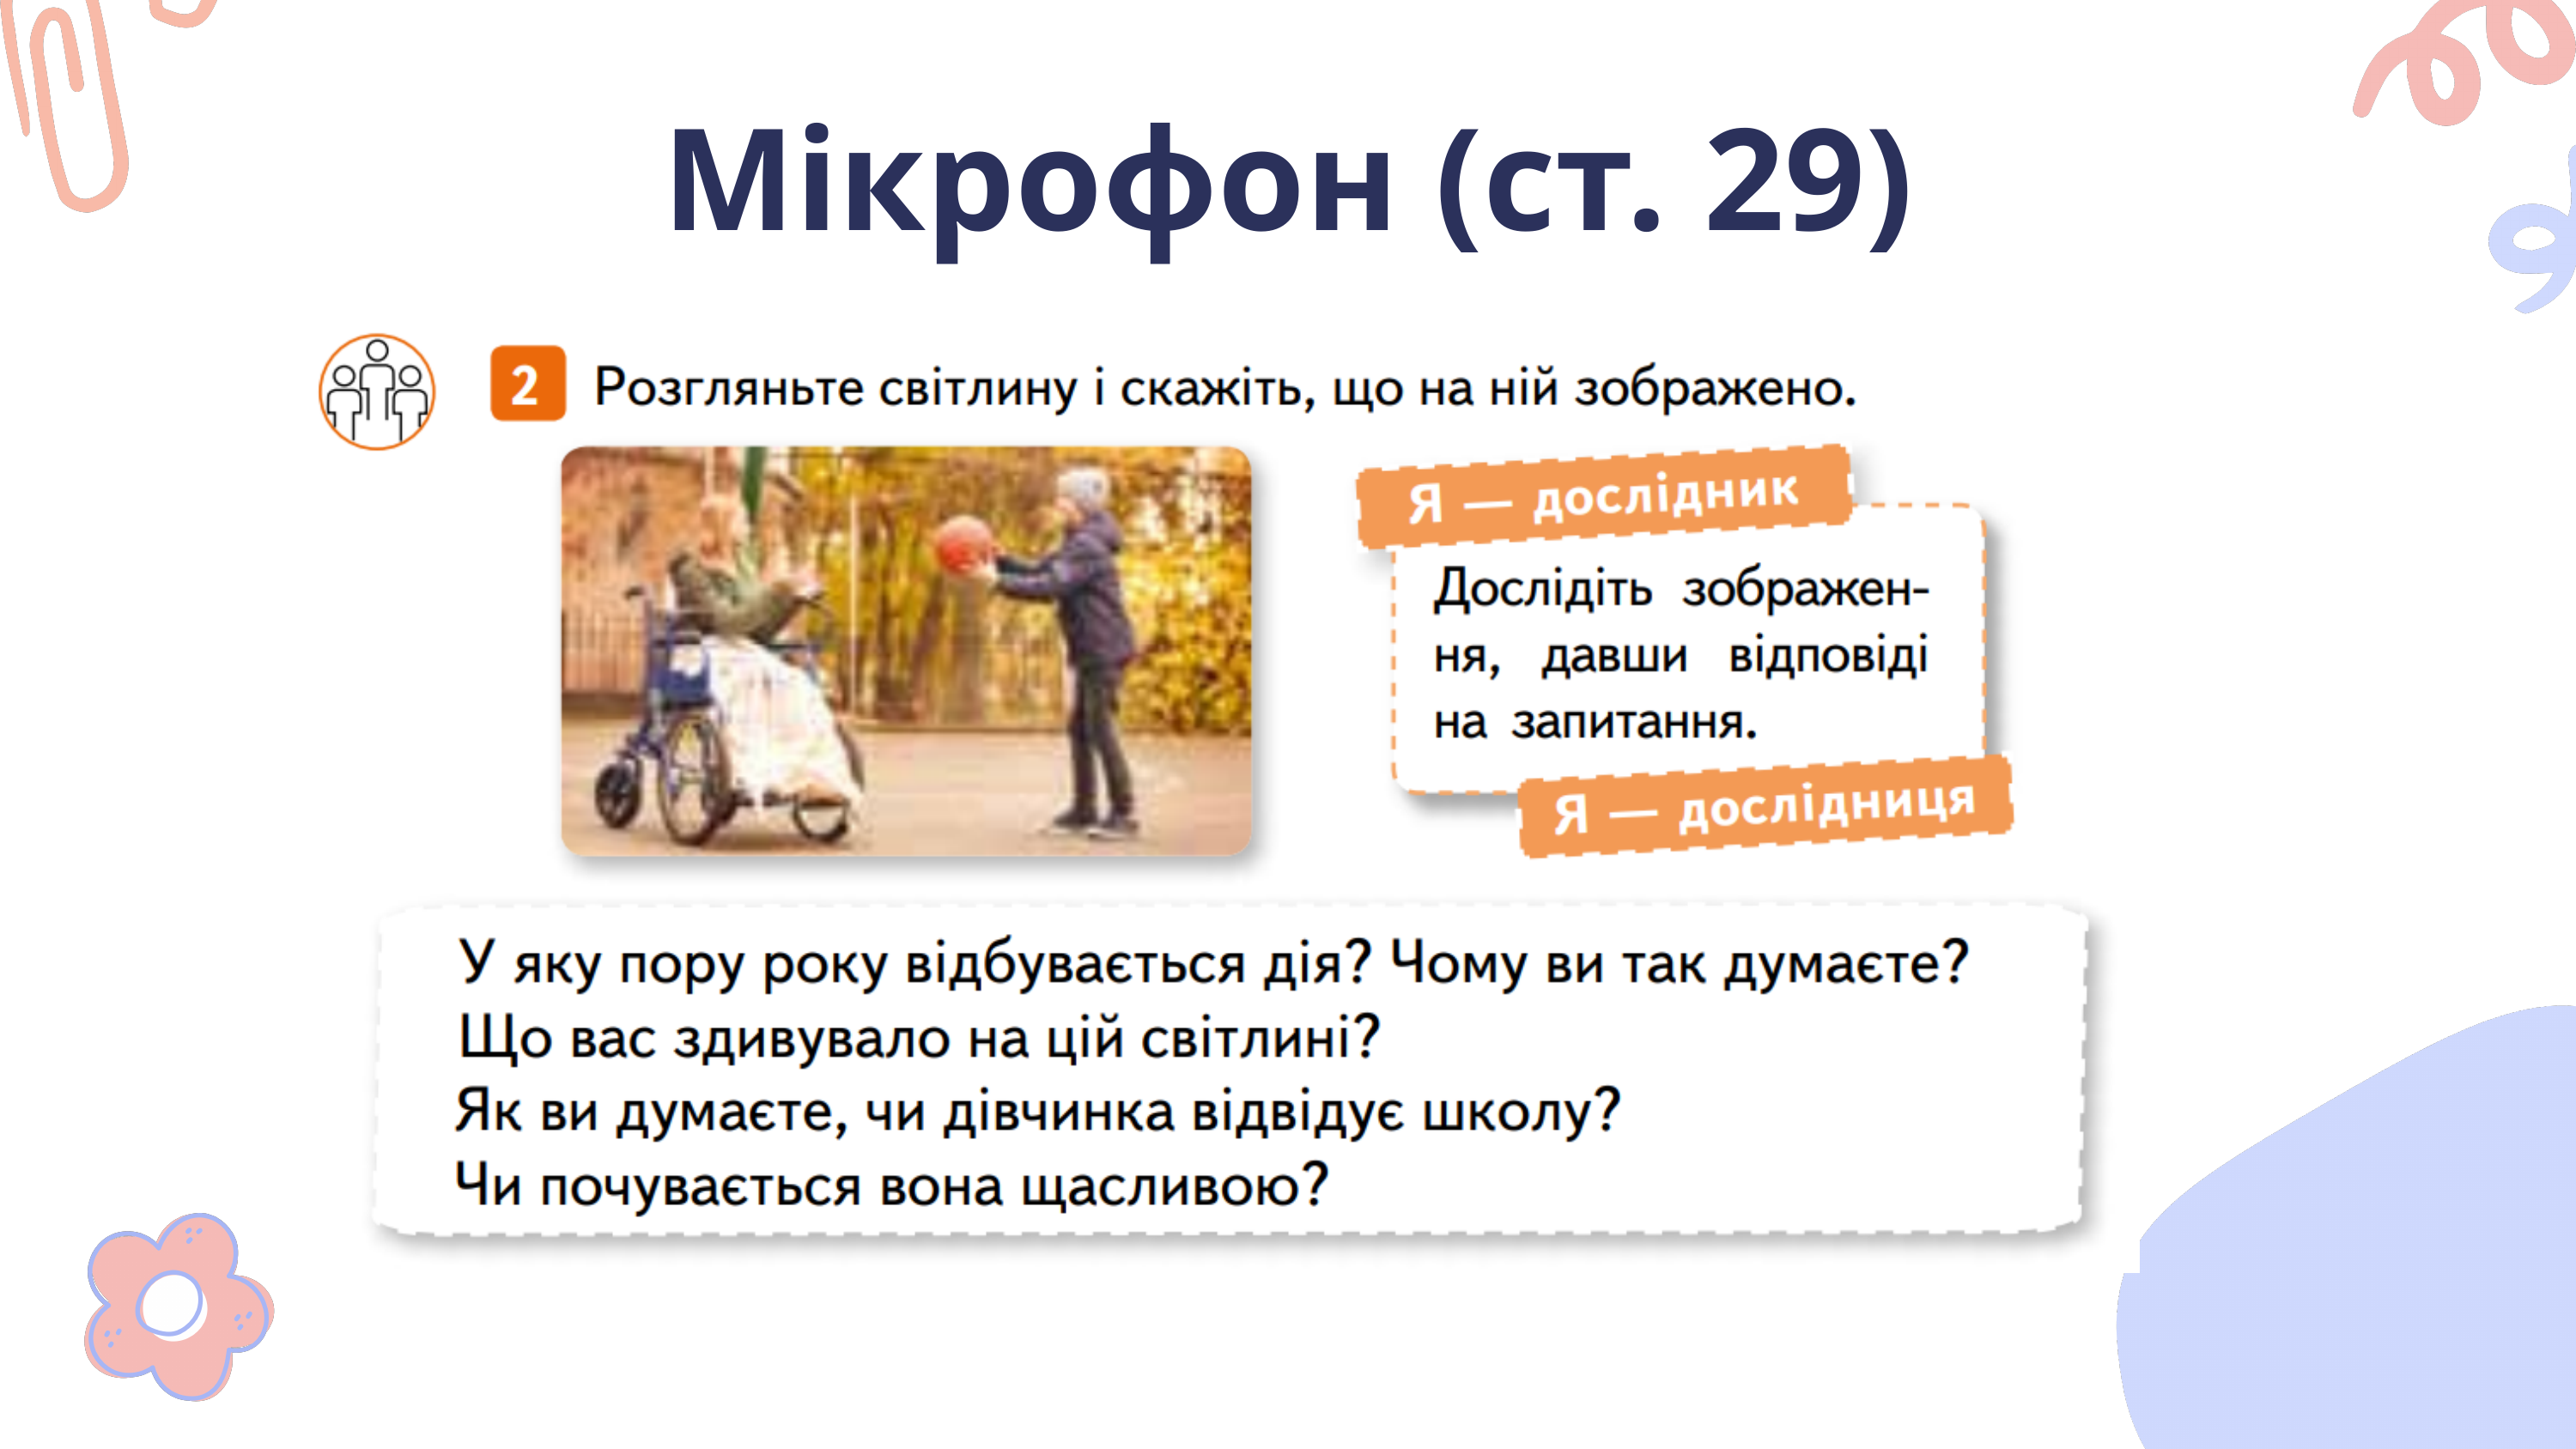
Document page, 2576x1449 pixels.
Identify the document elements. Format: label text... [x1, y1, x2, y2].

picture [54, 313, 2576, 1449]
picture [0, 0, 234, 215]
picture [2352, 0, 2576, 314]
text_box Мікрофон (ст. 29) [325, 72, 2251, 259]
